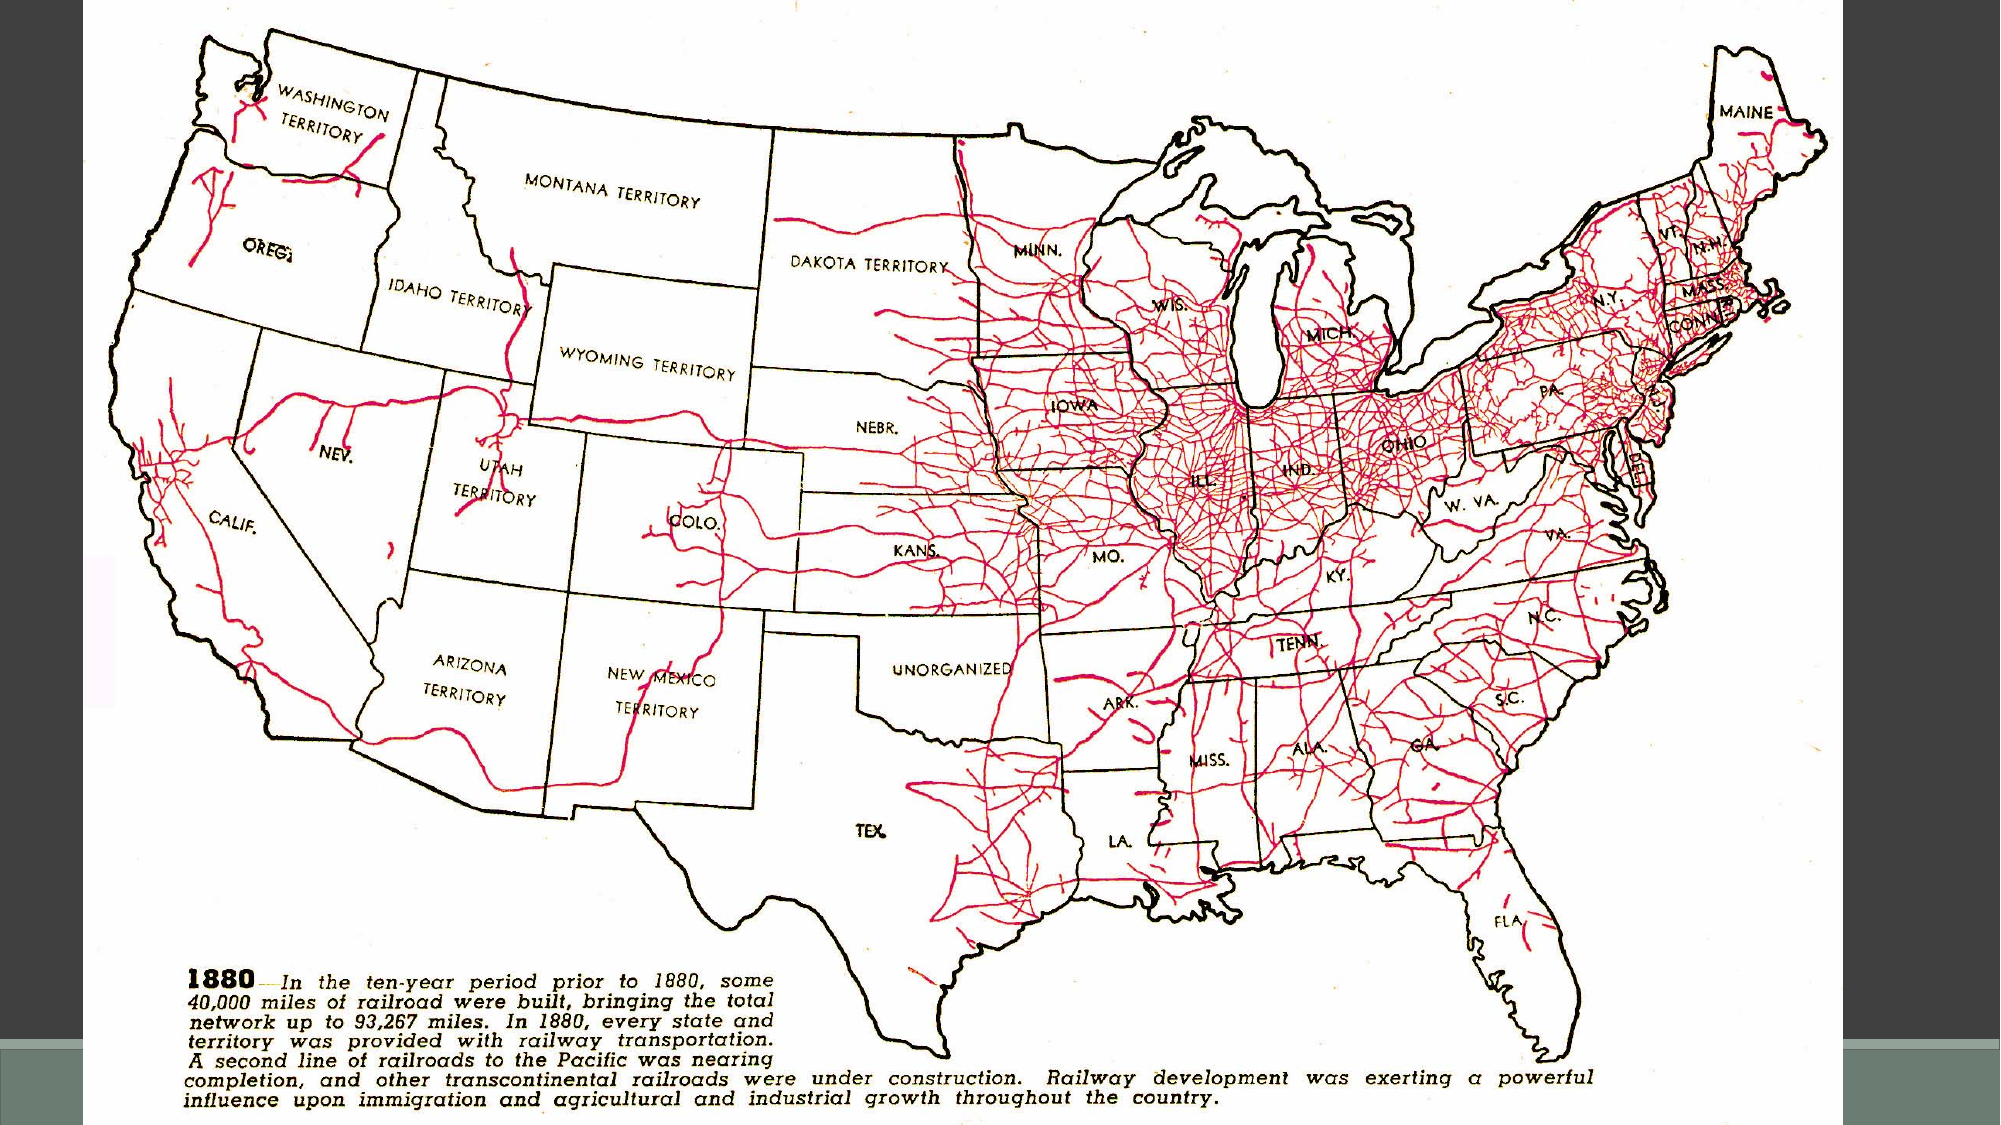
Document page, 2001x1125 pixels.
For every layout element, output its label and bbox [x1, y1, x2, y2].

picture [82, 0, 1844, 1125]
